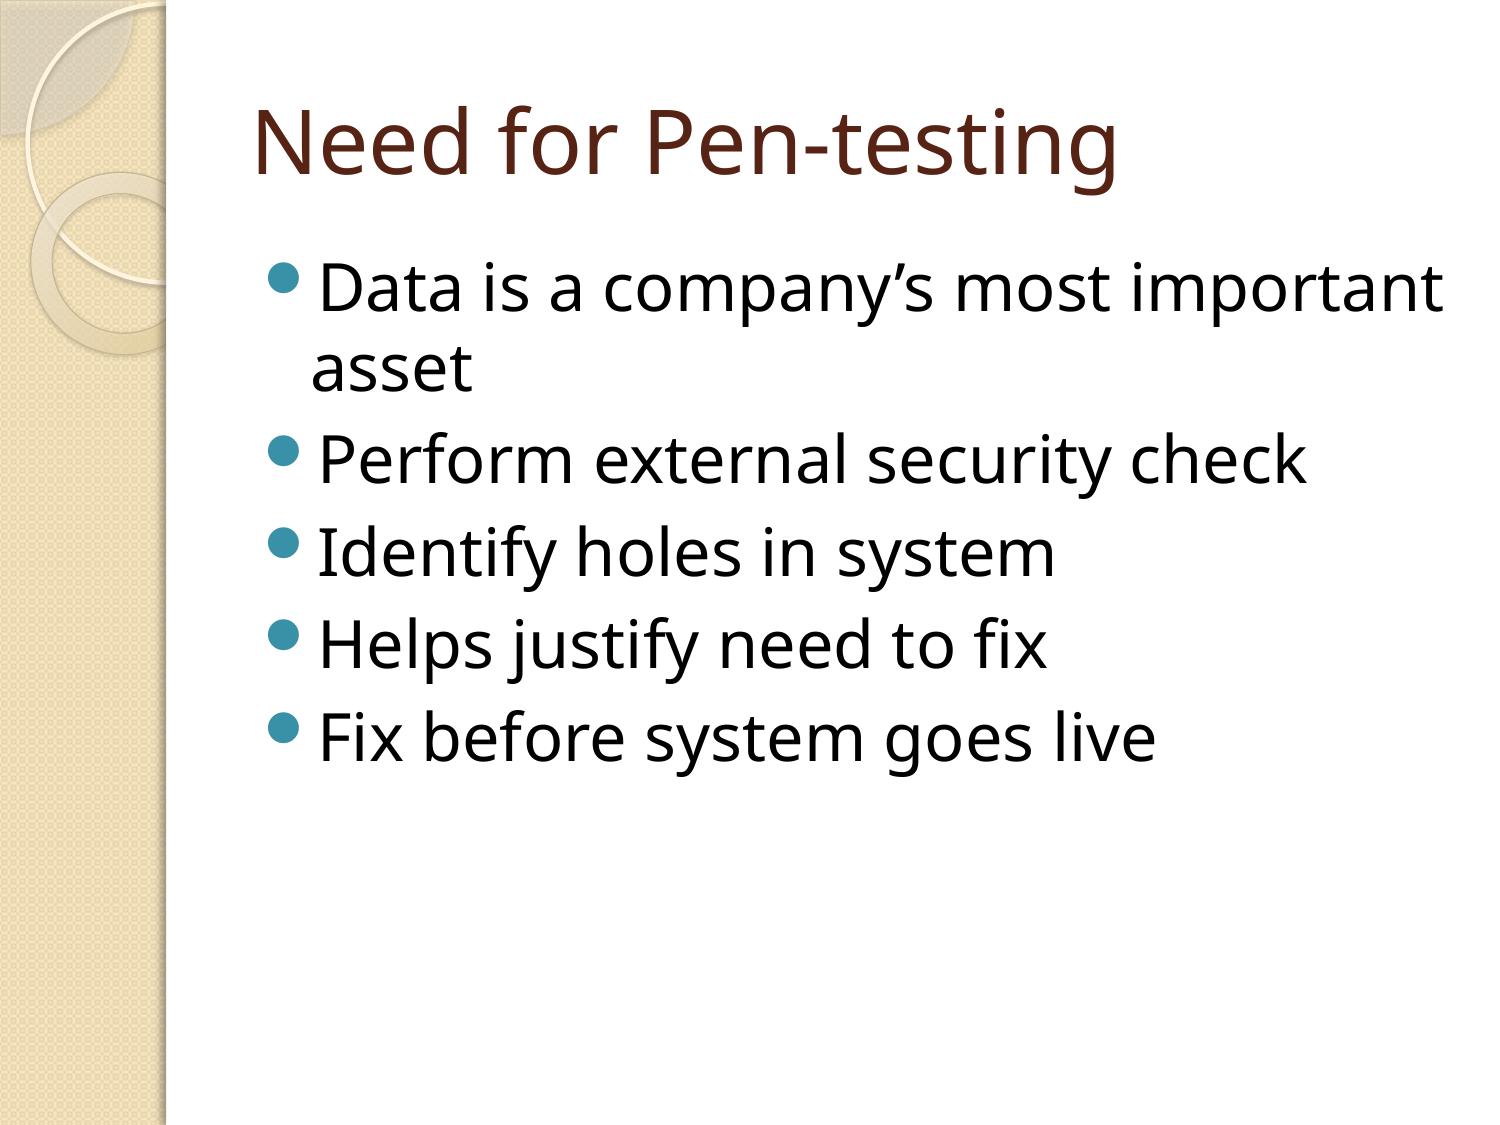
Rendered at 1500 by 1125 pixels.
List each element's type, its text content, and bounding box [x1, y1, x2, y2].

title Need for Pen-testing [235, 45, 1466, 233]
list Data is a company’s most important asset Perform external security check Identify holes in system Helps justify need to fix Fix before system goes live [235, 237, 1466, 1025]
